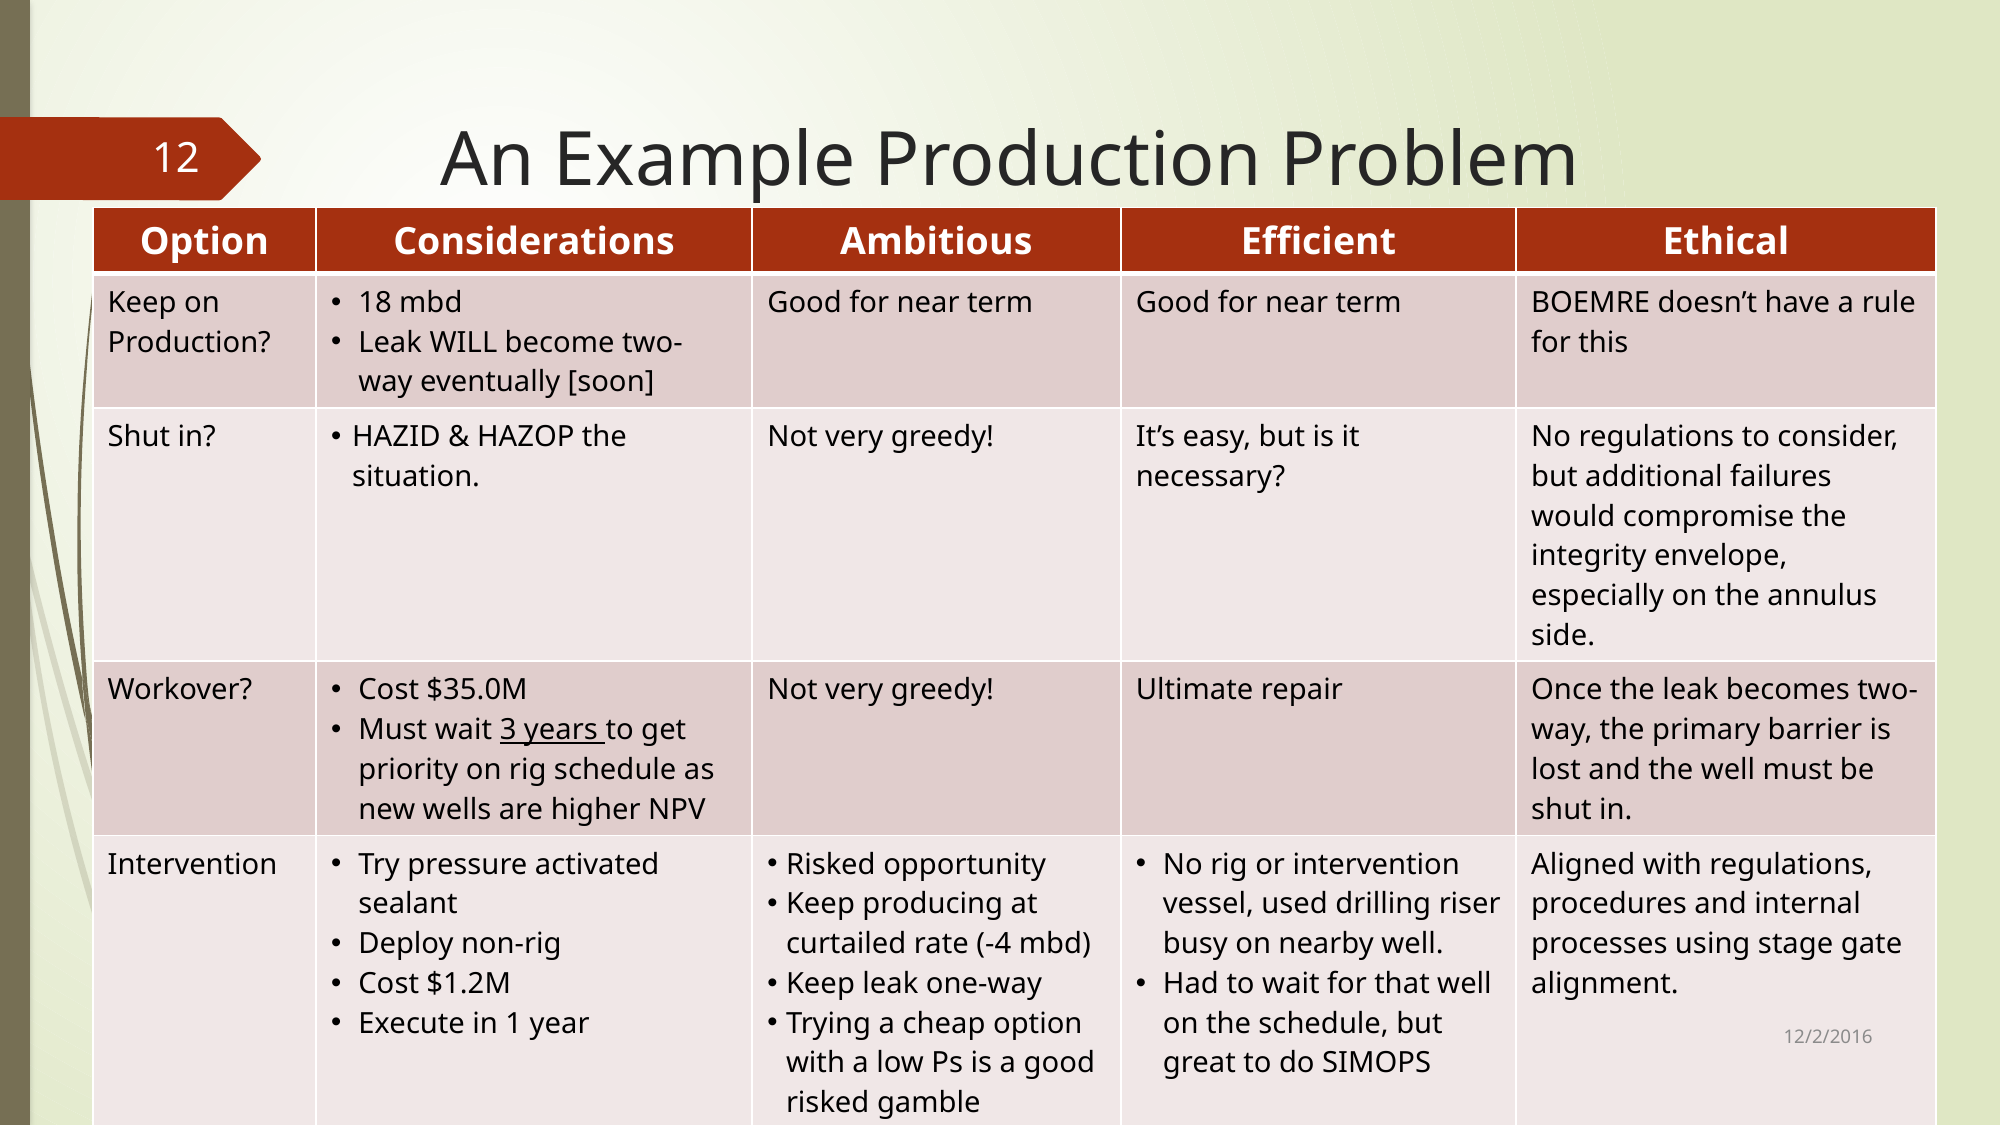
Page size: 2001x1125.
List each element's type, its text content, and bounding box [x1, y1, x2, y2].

table_cell Not very greedy! [753, 409, 1120, 660]
table_cell Workover? [94, 662, 315, 835]
table_cell Once the leak becomes two-way, the primary barrier is lost and the well must be shut in. [1517, 662, 1935, 835]
table_cell It’s easy, but is it necessary? [1122, 409, 1515, 660]
table_cell Not very greedy! [753, 662, 1120, 835]
table_header Ambitious [753, 208, 1120, 271]
table_cell HAZID & HAZOP the situation. [317, 409, 751, 660]
table_header Option [94, 208, 315, 271]
table_cell Risked opportunity Keep producing at curtailed rate (-4 mbd) Keep leak one-way Trying a cheap option with a low Ps is a good risked gamble [753, 836, 1120, 1125]
table_header Efficient [1122, 208, 1515, 271]
table_cell Good for near term [753, 276, 1120, 407]
table_cell Intervention OTC 23941 [94, 836, 315, 1125]
table_cell No regulations to consider, but additional failures would compromise the integrity envelope, especially on the annulus side. [1517, 409, 1935, 660]
table_cell 18 mbd Leak WILL become two-way eventually [soon] [317, 276, 751, 407]
table_cell No rig or intervention vessel, used drilling riser busy on nearby well. Had to wait for that well on the schedule, but great to do SIMOPS [1122, 836, 1515, 1125]
table_cell Ultimate repair [1122, 662, 1515, 835]
table_cell Aligned with regulations, procedures and internal processes using stage gate alignment. [1517, 836, 1935, 1125]
title An Example Production Problem [425, 102, 1888, 207]
table_header Considerations [317, 208, 751, 271]
table_header Ethical [1517, 208, 1935, 271]
table_cell Shut in? [94, 409, 315, 660]
table_cell Cost $35.0M Must wait 3 years to get priority on rig schedule as new wells are higher NPV [317, 662, 751, 835]
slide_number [1699, 1005, 1888, 1067]
table_cell BOEMRE doesn’t have a rule for this [1517, 276, 1935, 407]
table_cell Good for near term [1122, 276, 1515, 407]
table_cell Try pressure activated sealant Deploy non-rig Cost $1.2M Execute in 1 year [317, 836, 751, 1125]
table_cell Keep on Production? [94, 276, 315, 407]
slide_number 12 [87, 129, 216, 190]
